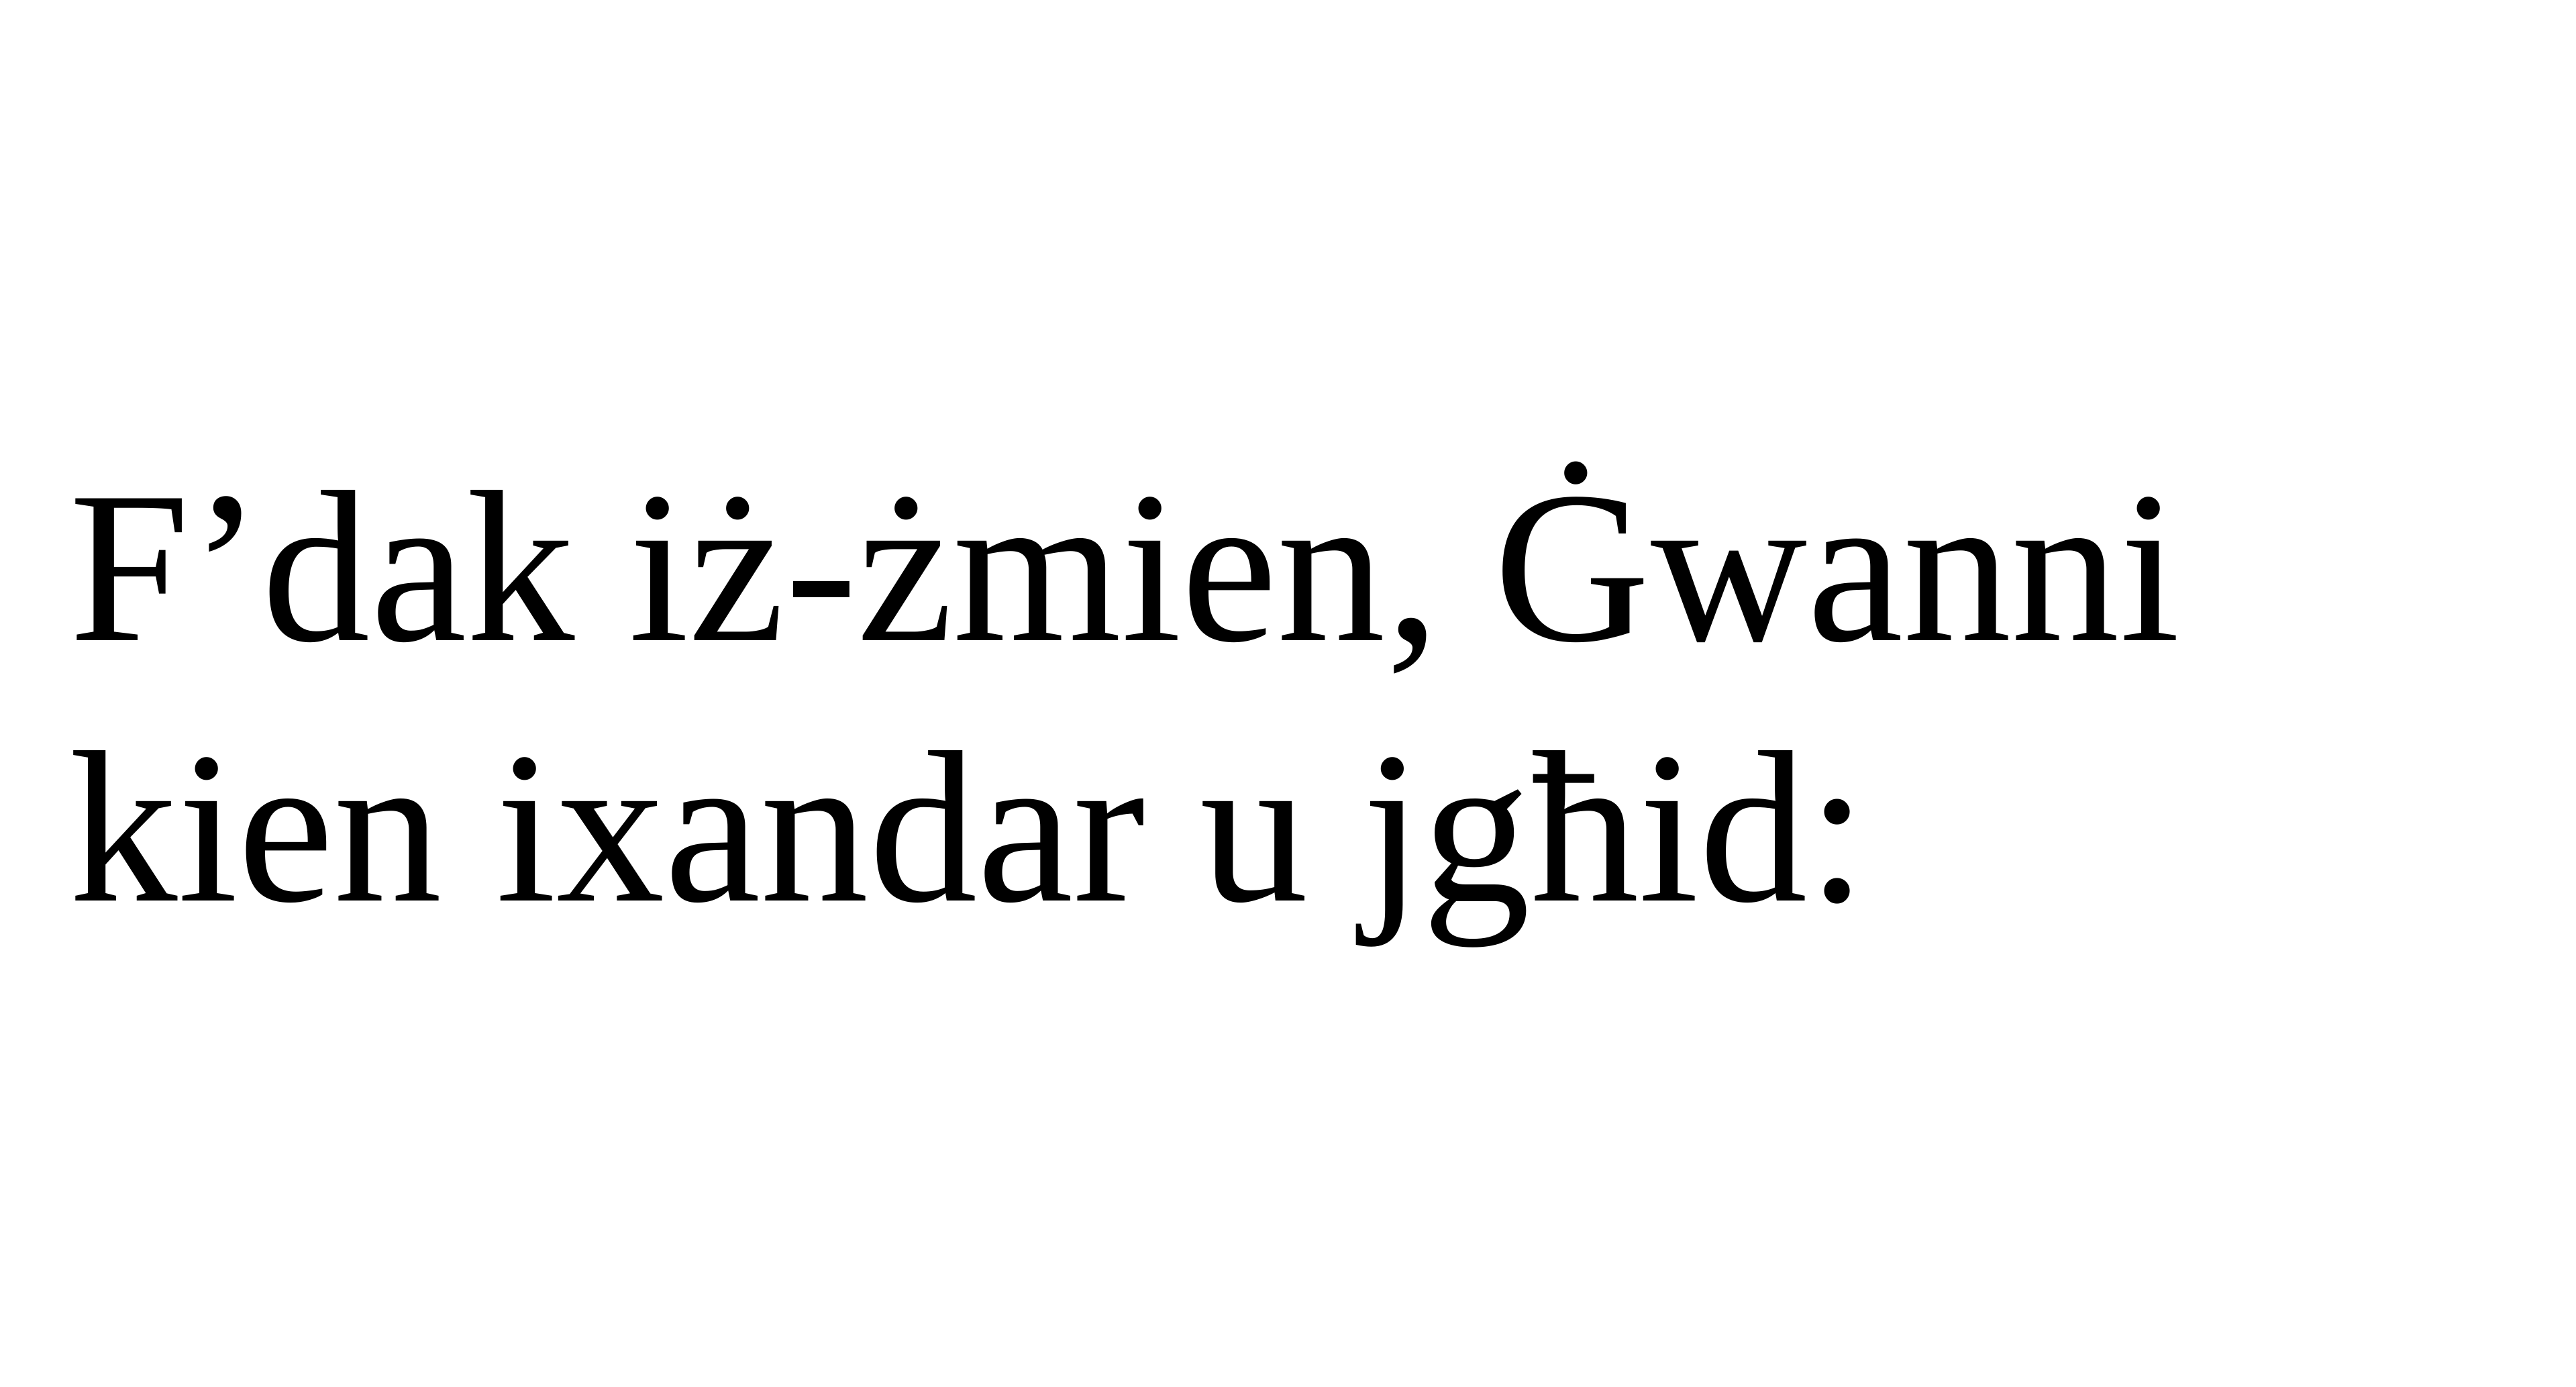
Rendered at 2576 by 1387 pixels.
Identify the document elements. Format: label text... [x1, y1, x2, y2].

text_box F’dak iż-żmien, Ġwanni kien ixandar u jgħid: [47, 413, 2528, 956]
